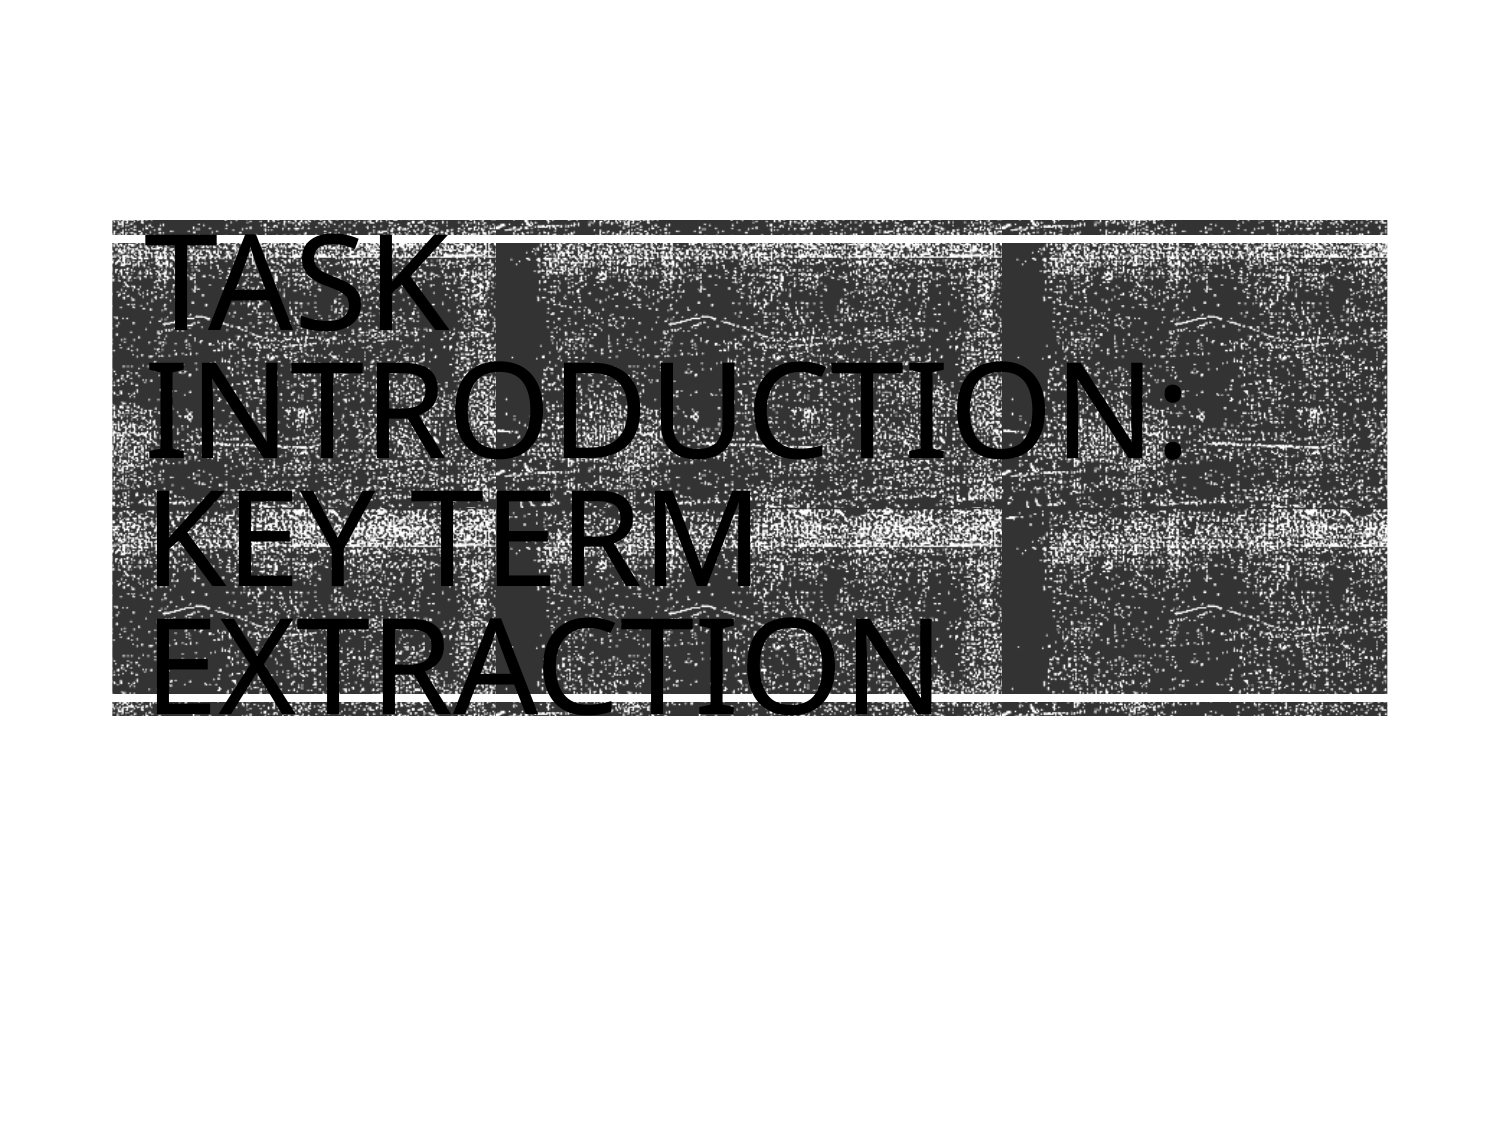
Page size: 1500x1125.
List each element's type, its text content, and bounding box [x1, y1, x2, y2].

title Task Introduction: Key Term Extraction [129, 234, 1375, 733]
